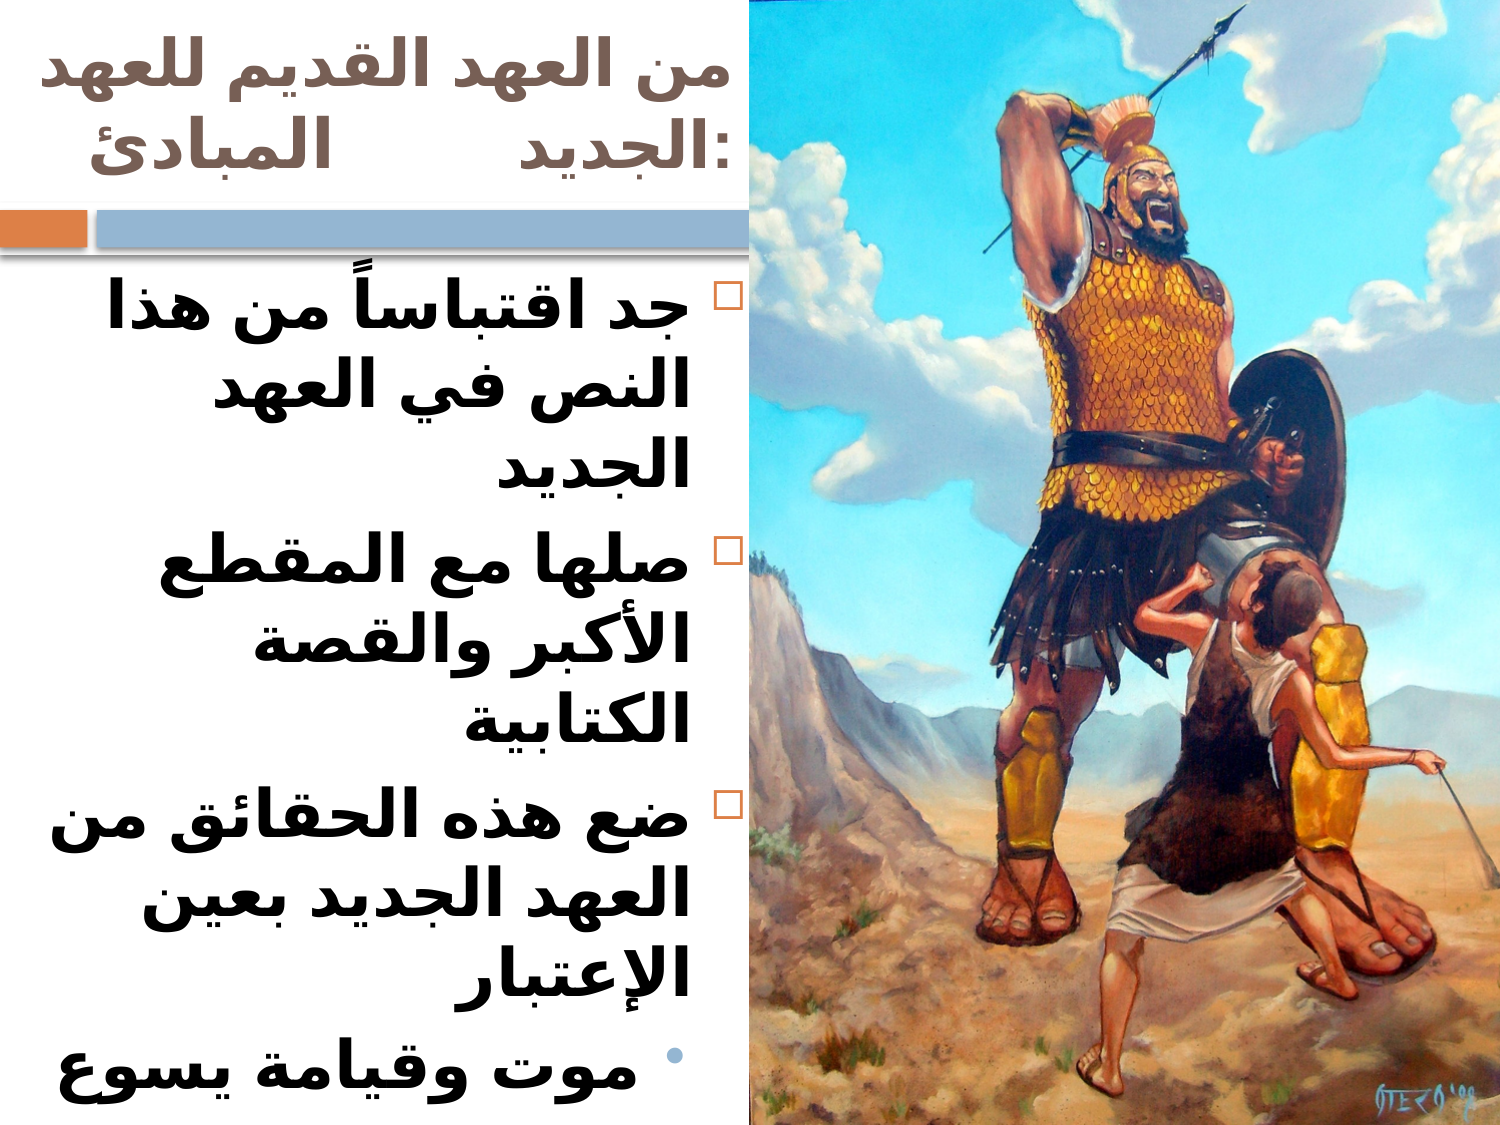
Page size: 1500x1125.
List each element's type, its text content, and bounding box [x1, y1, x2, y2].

list جد اقتباساً من هذا النص في العهد الجديد صلها مع المقطع الأكبر والقصة الكتابية ضع هذه الحقائق من العهد الجديد بعين الإعتبار موت وقيامة يسوع العهد الجديد إسرائيل والكنيسة [14, 253, 743, 1097]
picture [749, 0, 1500, 1125]
title من العهد القديم للعهد الجديد المبادئ: [0, 3, 744, 200]
